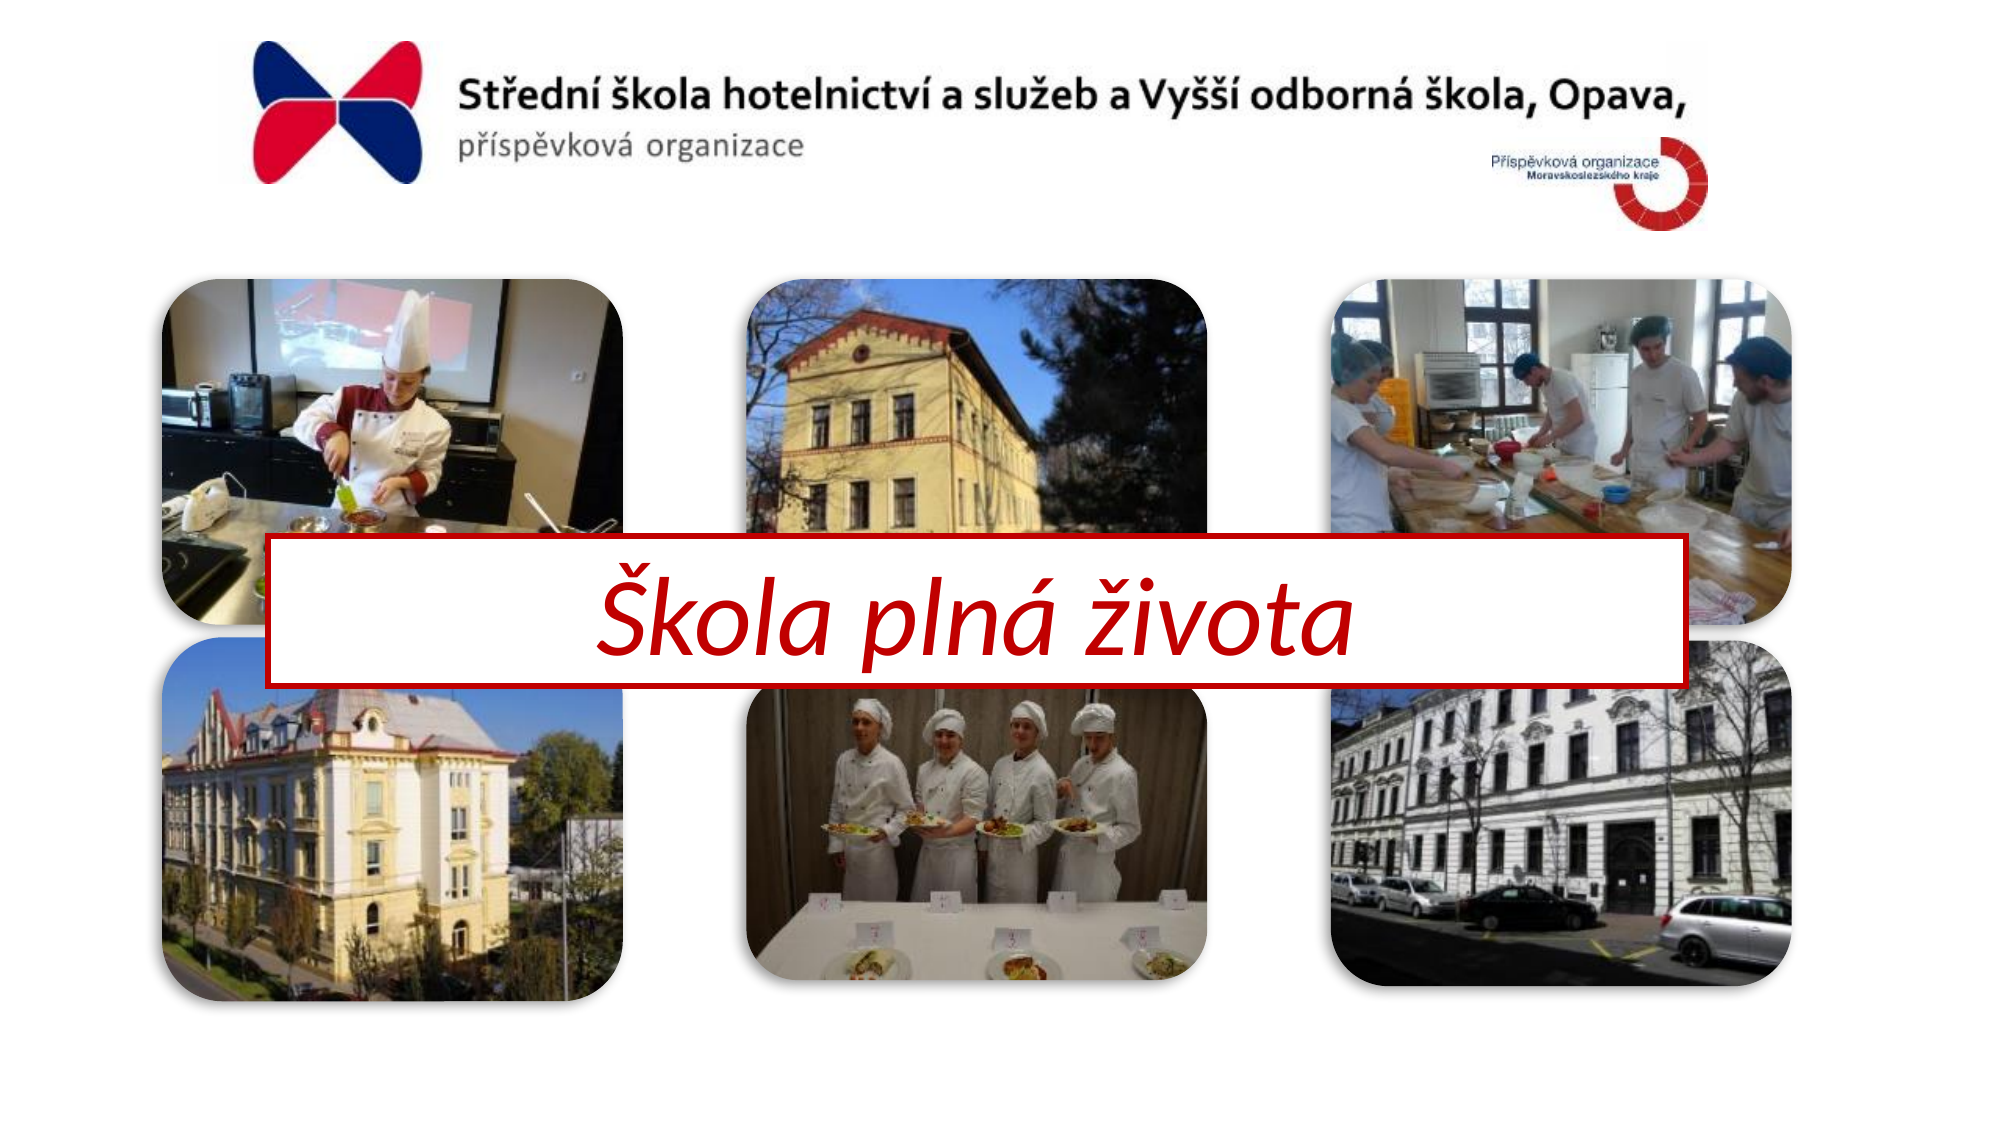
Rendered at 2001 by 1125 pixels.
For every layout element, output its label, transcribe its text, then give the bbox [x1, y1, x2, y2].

text_box Škola plná života [267, 535, 1686, 686]
picture [218, 41, 1709, 231]
picture [746, 674, 1208, 981]
picture [746, 279, 1208, 625]
picture [1330, 279, 1792, 625]
picture [162, 279, 623, 625]
picture [162, 637, 623, 1002]
picture [1330, 640, 1792, 987]
